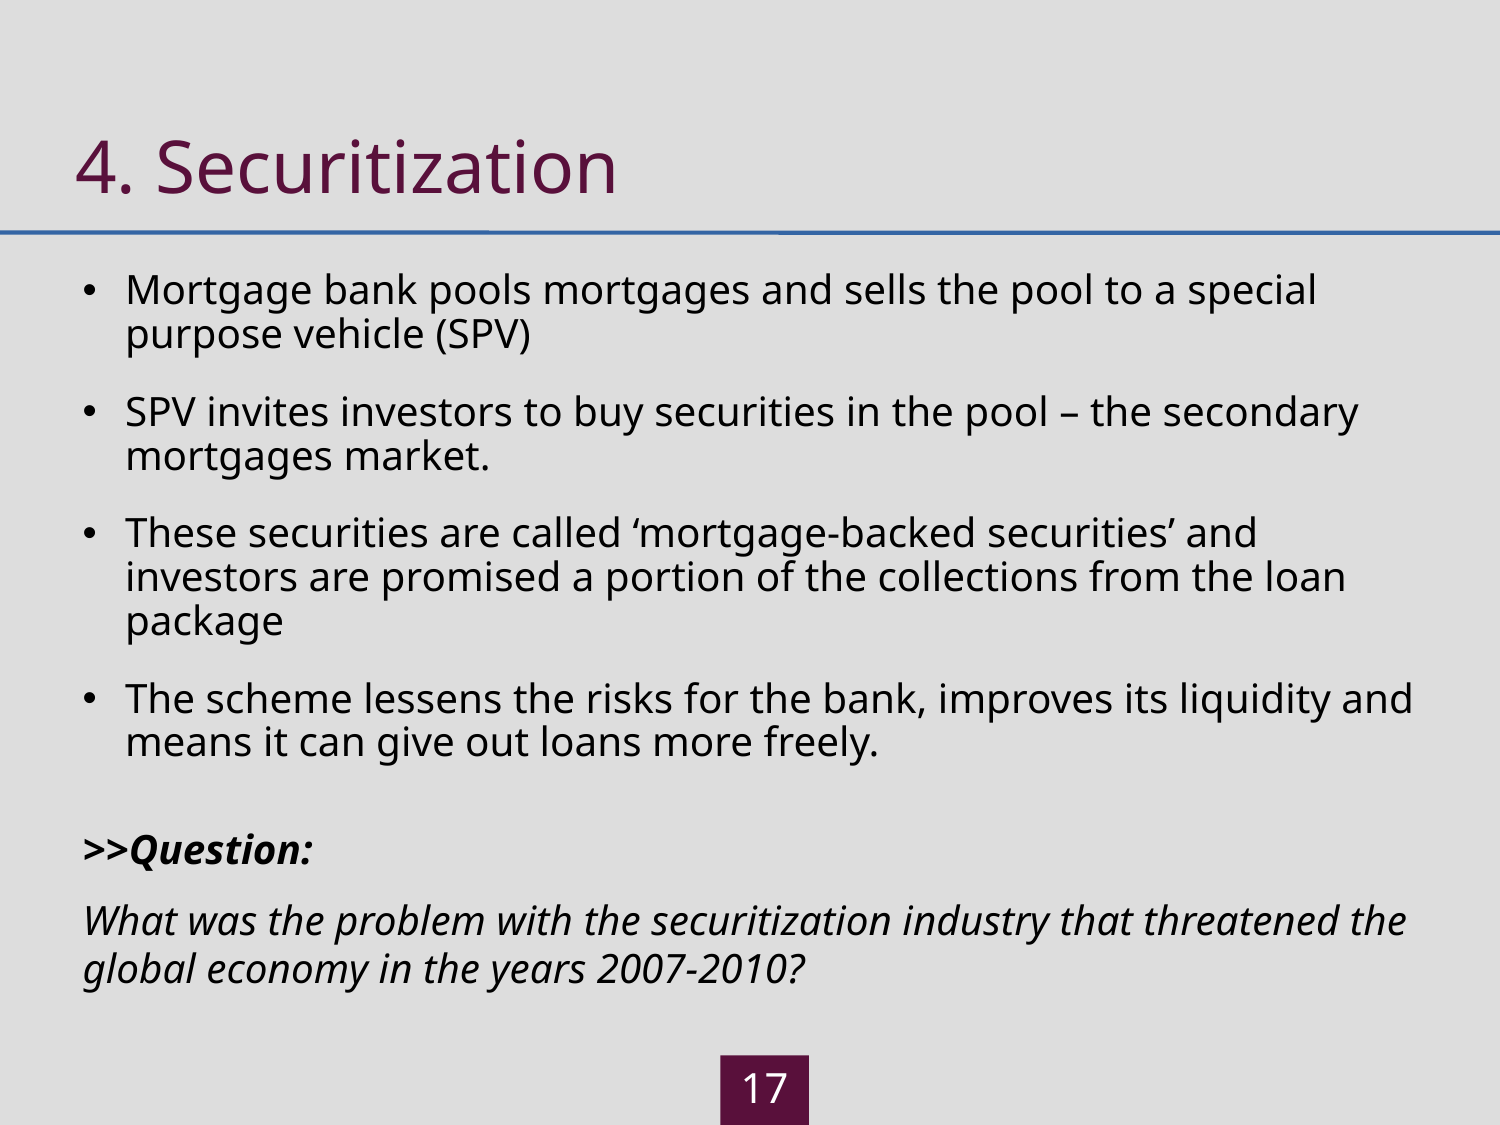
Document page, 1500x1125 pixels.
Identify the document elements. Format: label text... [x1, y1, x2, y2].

list Mortgage bank pools mortgages and sells the pool to a special purpose vehicle (SPV) SPV invites investors to buy securities in the pool – the secondary mortgages market. These securities are called ‘mortgage-backed securities’ and investors are promised a portion of the collections from the loan package The scheme lessens the risks for the bank, improves its liquidity and means it can give out loans more freely. >>Question: What was the problem with the securitization industry that threatened the global economy in the years 2007-2010? [74, 261, 1426, 1006]
text_box 17 [720, 1055, 809, 1125]
title 4. Securitization [74, 111, 1426, 209]
